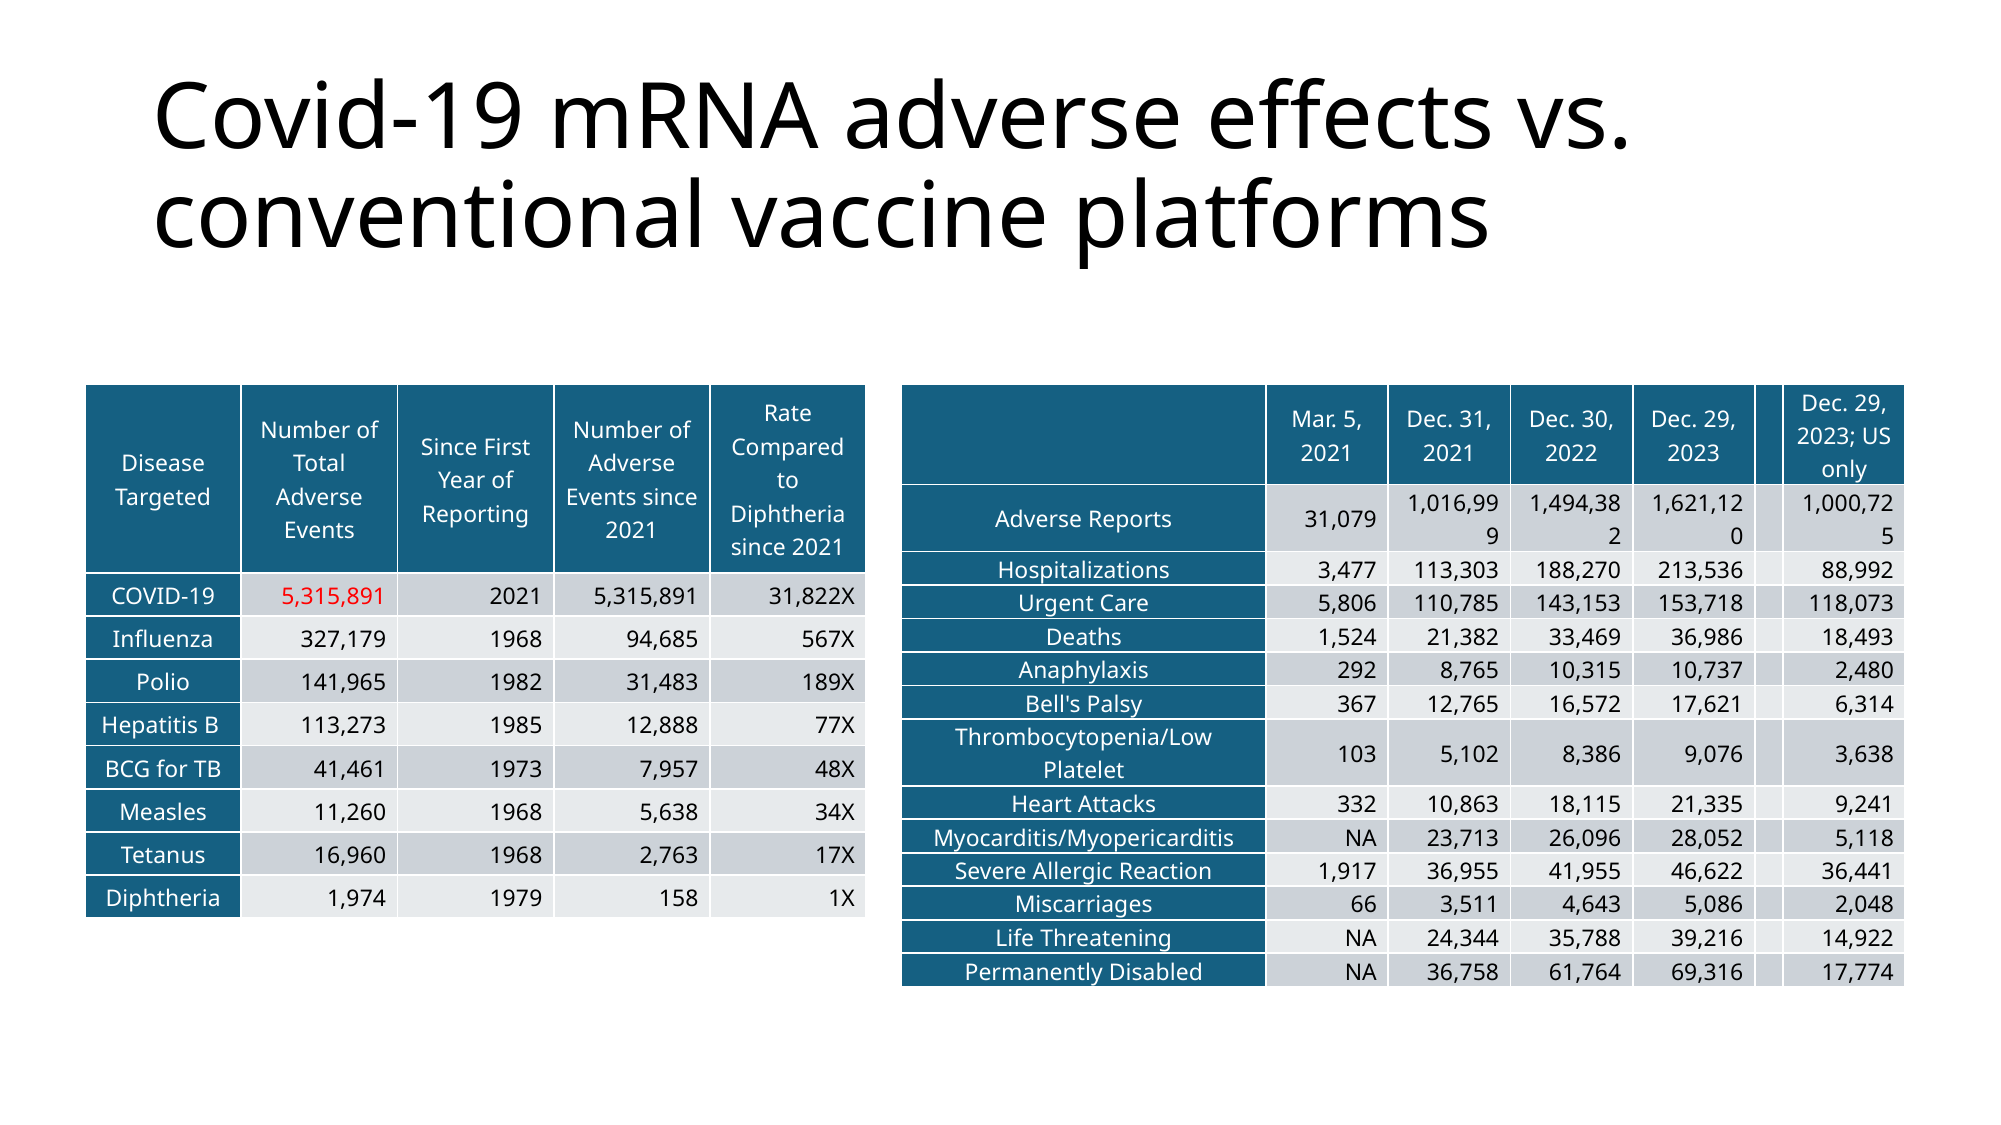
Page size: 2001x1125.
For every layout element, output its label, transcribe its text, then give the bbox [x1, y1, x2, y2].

table_cell 5,118 [1784, 820, 1904, 852]
table_cell Life Threatening [902, 921, 1265, 952]
table_cell 2,048 [1784, 887, 1904, 919]
table_cell 5,315,891 [242, 574, 397, 615]
table_cell 24,344 [1389, 921, 1510, 952]
table_cell [1756, 820, 1782, 852]
table_cell [1756, 787, 1782, 818]
table_cell 567X [711, 617, 865, 658]
table_cell Hospitalizations [902, 552, 1265, 584]
table_cell 113,303 [1389, 552, 1510, 584]
table_cell 94,685 [555, 617, 709, 658]
table_cell 36,441 [1784, 854, 1904, 885]
table_cell 8,765 [1389, 653, 1510, 685]
table_cell [1756, 686, 1782, 718]
table_cell 9,241 [1784, 787, 1904, 818]
table_cell 17,774 [1784, 954, 1904, 986]
table_cell Hepatitis B [86, 703, 240, 745]
table_cell 1,016,999 [1389, 485, 1510, 551]
table_cell Heart Attacks [902, 787, 1265, 818]
table_cell 26,096 [1511, 820, 1632, 852]
table_cell 2021 [398, 574, 553, 615]
table_cell 33,469 [1511, 619, 1632, 651]
table_cell NA [1267, 921, 1387, 952]
table_cell 35,788 [1511, 921, 1632, 952]
table_cell Severe Allergic Reaction [902, 854, 1265, 885]
table_cell 1968 [398, 790, 553, 831]
table_cell 10,737 [1634, 653, 1754, 685]
table_cell 10,863 [1389, 787, 1510, 818]
table_cell Miscarriages [902, 887, 1265, 919]
table_cell NA [1267, 954, 1387, 986]
table_cell 1985 [398, 703, 553, 745]
table_cell 31,483 [555, 660, 709, 702]
title Covid-19 mRNA adverse effects vs. conventional vaccine platforms [137, 59, 1863, 278]
table_cell [1756, 586, 1782, 618]
table_cell 66 [1267, 887, 1387, 919]
table_cell 5,102 [1389, 720, 1510, 785]
table_cell 77X [711, 703, 865, 745]
table_cell 1968 [398, 833, 553, 874]
table_cell 5,638 [555, 790, 709, 831]
table_cell 11,260 [242, 790, 397, 831]
table_cell 1968 [398, 617, 553, 658]
table_cell 292 [1267, 653, 1387, 685]
table_cell Anaphylaxis [902, 653, 1265, 685]
table_cell 2,480 [1784, 653, 1904, 685]
table_cell 41,955 [1511, 854, 1632, 885]
table_cell 332 [1267, 787, 1387, 818]
table_cell 1,524 [1267, 619, 1387, 651]
table_cell 1979 [398, 876, 553, 917]
table_cell Deaths [902, 619, 1265, 651]
table_cell 9,076 [1634, 720, 1754, 785]
table_cell 48X [711, 746, 865, 788]
table_header Rate Compared to Diphtheria since 2021 [711, 385, 865, 572]
table_header Dec. 31, 2021 [1389, 385, 1510, 484]
table_header Number of Total Adverse Events [242, 385, 397, 572]
table_cell 69,316 [1634, 954, 1754, 986]
table_cell 31,822X [711, 574, 865, 615]
table_header Disease Targeted [86, 385, 240, 572]
table_cell 41,461 [242, 746, 397, 788]
table_cell 367 [1267, 686, 1387, 718]
table_cell Thrombocytopenia/Low Platelet [902, 720, 1265, 785]
table_cell 23,713 [1389, 820, 1510, 852]
table_cell 12,888 [555, 703, 709, 745]
table_cell 16,572 [1511, 686, 1632, 718]
table_cell 1,974 [242, 876, 397, 917]
table_cell Tetanus [86, 833, 240, 874]
table_cell Measles [86, 790, 240, 831]
table_cell 1982 [398, 660, 553, 702]
table_cell 2,763 [555, 833, 709, 874]
table_cell 1X [711, 876, 865, 917]
table_cell 189X [711, 660, 865, 702]
table_cell 14,922 [1784, 921, 1904, 952]
table_header Since First Year of Reporting [398, 385, 553, 572]
table_cell 36,758 [1389, 954, 1510, 986]
table_cell 28,052 [1634, 820, 1754, 852]
table_cell NA [1267, 820, 1387, 852]
table_cell 7,957 [555, 746, 709, 788]
table_cell [1756, 552, 1782, 584]
table_cell [1756, 854, 1782, 885]
table_cell 39,216 [1634, 921, 1754, 952]
table_cell 143,153 [1511, 586, 1632, 618]
table_cell 1973 [398, 746, 553, 788]
table_cell 5,315,891 [555, 574, 709, 615]
table_header [1756, 385, 1782, 484]
table_cell 113,273 [242, 703, 397, 745]
table_header Dec. 30, 2022 [1511, 385, 1632, 484]
table_cell BCG for TB [86, 746, 240, 788]
table_header [902, 385, 1265, 484]
table_cell 17,621 [1634, 686, 1754, 718]
table_cell 1,494,382 [1511, 485, 1632, 551]
table_cell 5,086 [1634, 887, 1754, 919]
table_cell 158 [555, 876, 709, 917]
table_header Number of Adverse Events since 2021 [555, 385, 709, 572]
table_cell 5,806 [1267, 586, 1387, 618]
table_cell 21,382 [1389, 619, 1510, 651]
table_cell 18,115 [1511, 787, 1632, 818]
table_cell 21,335 [1634, 787, 1754, 818]
table_cell 4,643 [1511, 887, 1632, 919]
table_cell 1,621,120 [1634, 485, 1754, 551]
table_cell 153,718 [1634, 586, 1754, 618]
table_cell 1,000,725 [1784, 485, 1904, 551]
table_cell Adverse Reports [902, 485, 1265, 551]
table_cell COVID-19 [86, 574, 240, 615]
table_cell 3,477 [1267, 552, 1387, 584]
table_cell 6,314 [1784, 686, 1904, 718]
table_cell 188,270 [1511, 552, 1632, 584]
table_cell [1756, 619, 1782, 651]
table_cell 31,079 [1267, 485, 1387, 551]
table_header Dec. 29, 2023 [1634, 385, 1754, 484]
table_cell [1756, 720, 1782, 785]
table_cell 141,965 [242, 660, 397, 702]
table_cell [1756, 921, 1782, 952]
table_cell 213,536 [1634, 552, 1754, 584]
table_cell 110,785 [1389, 586, 1510, 618]
table_cell [1756, 485, 1782, 551]
table_cell 88,992 [1784, 552, 1904, 584]
table_cell 36,986 [1634, 619, 1754, 651]
table_cell 36,955 [1389, 854, 1510, 885]
table_cell 12,765 [1389, 686, 1510, 718]
table_cell 18,493 [1784, 619, 1904, 651]
table_cell 1,917 [1267, 854, 1387, 885]
table_cell Bell's Palsy [902, 686, 1265, 718]
table_cell [1756, 954, 1782, 986]
table_cell 3,511 [1389, 887, 1510, 919]
table_cell 46,622 [1634, 854, 1754, 885]
table_cell 8,386 [1511, 720, 1632, 785]
table_cell 61,764 [1511, 954, 1632, 986]
table_cell 103 [1267, 720, 1387, 785]
table_cell Influenza [86, 617, 240, 658]
table_cell 3,638 [1784, 720, 1904, 785]
table_header Mar. 5, 2021 [1267, 385, 1387, 484]
table_cell 34X [711, 790, 865, 831]
table_cell 327,179 [242, 617, 397, 658]
table_cell 118,073 [1784, 586, 1904, 618]
table_cell Diphtheria [86, 876, 240, 917]
table_cell 16,960 [242, 833, 397, 874]
table_cell 10,315 [1511, 653, 1632, 685]
table_cell [1756, 887, 1782, 919]
table_cell 17X [711, 833, 865, 874]
table_cell [1756, 653, 1782, 685]
table_cell Myocarditis/Myopericarditis [902, 820, 1265, 852]
table_cell Urgent Care [902, 586, 1265, 618]
table_cell Polio [86, 660, 240, 702]
table_cell Permanently Disabled [902, 954, 1265, 986]
table_header Dec. 29, 2023; US only [1784, 385, 1904, 484]
